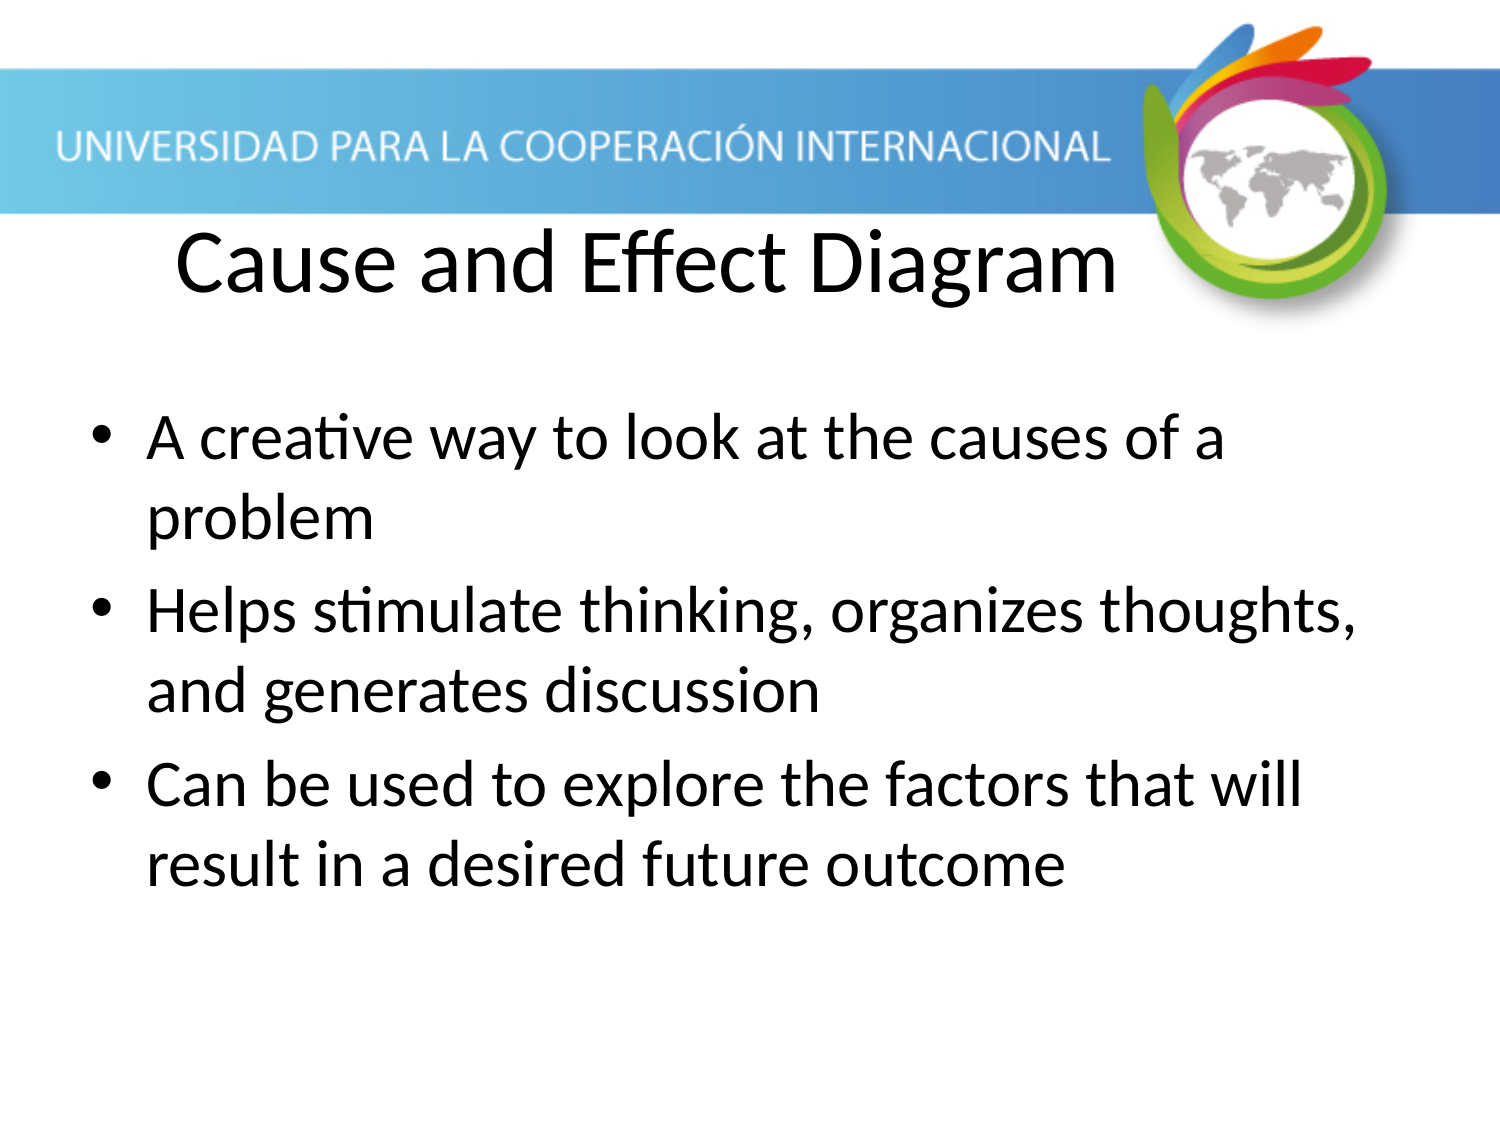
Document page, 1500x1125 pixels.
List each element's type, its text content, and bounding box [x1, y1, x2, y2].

title Cause and Effect Diagram [74, 162, 1223, 351]
picture [0, 0, 1500, 1125]
list A creative way to look at the causes of a problem Helps stimulate thinking, organizes thoughts, and generates discussion Can be used to explore the factors that will result in a desired future outcome [74, 385, 1426, 1006]
